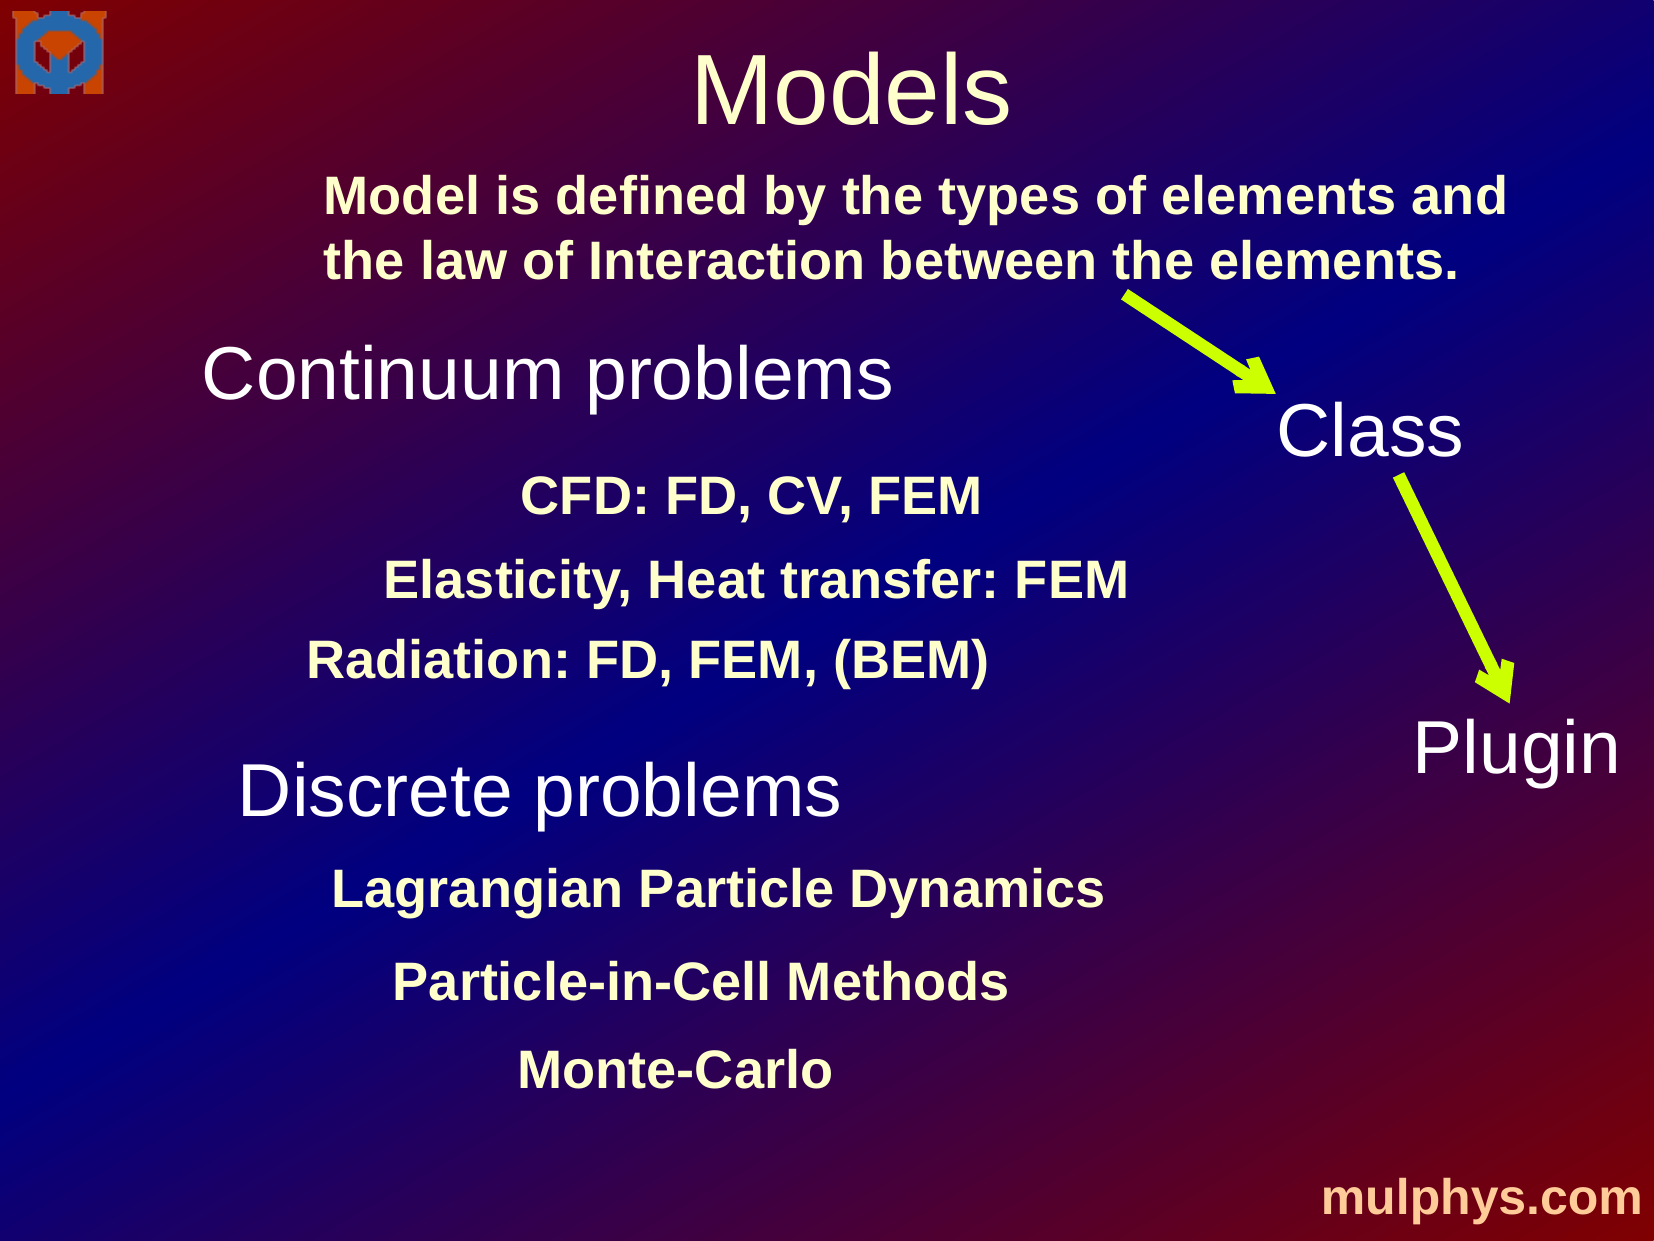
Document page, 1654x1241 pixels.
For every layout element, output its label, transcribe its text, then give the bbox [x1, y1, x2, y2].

text_box CFD: FD, CV, FEM [520, 460, 984, 526]
text_box Discrete problems [237, 741, 843, 832]
text_box Monte-Carlo [517, 1034, 835, 1100]
title Models [229, 0, 1474, 189]
text_box Plugin [1412, 698, 1622, 789]
text_box Model is defined by the types of elements and the law of Interaction between the elements. [323, 160, 1510, 291]
text_box Continuum problems [201, 324, 895, 415]
text_box Class [1276, 381, 1465, 472]
picture [11, 11, 110, 95]
text_box Radiation: FD, FEM, (BEM) [306, 624, 1031, 690]
text_box mulphys.com [1320, 1164, 1644, 1225]
text_box Elasticity, Heat transfer: FEM [383, 544, 1131, 610]
text_box Lagrangian Particle Dynamics [331, 853, 1108, 919]
text_box [1124, 294, 1276, 394]
text_box Particle-in-Cell Methods [392, 946, 1012, 1012]
